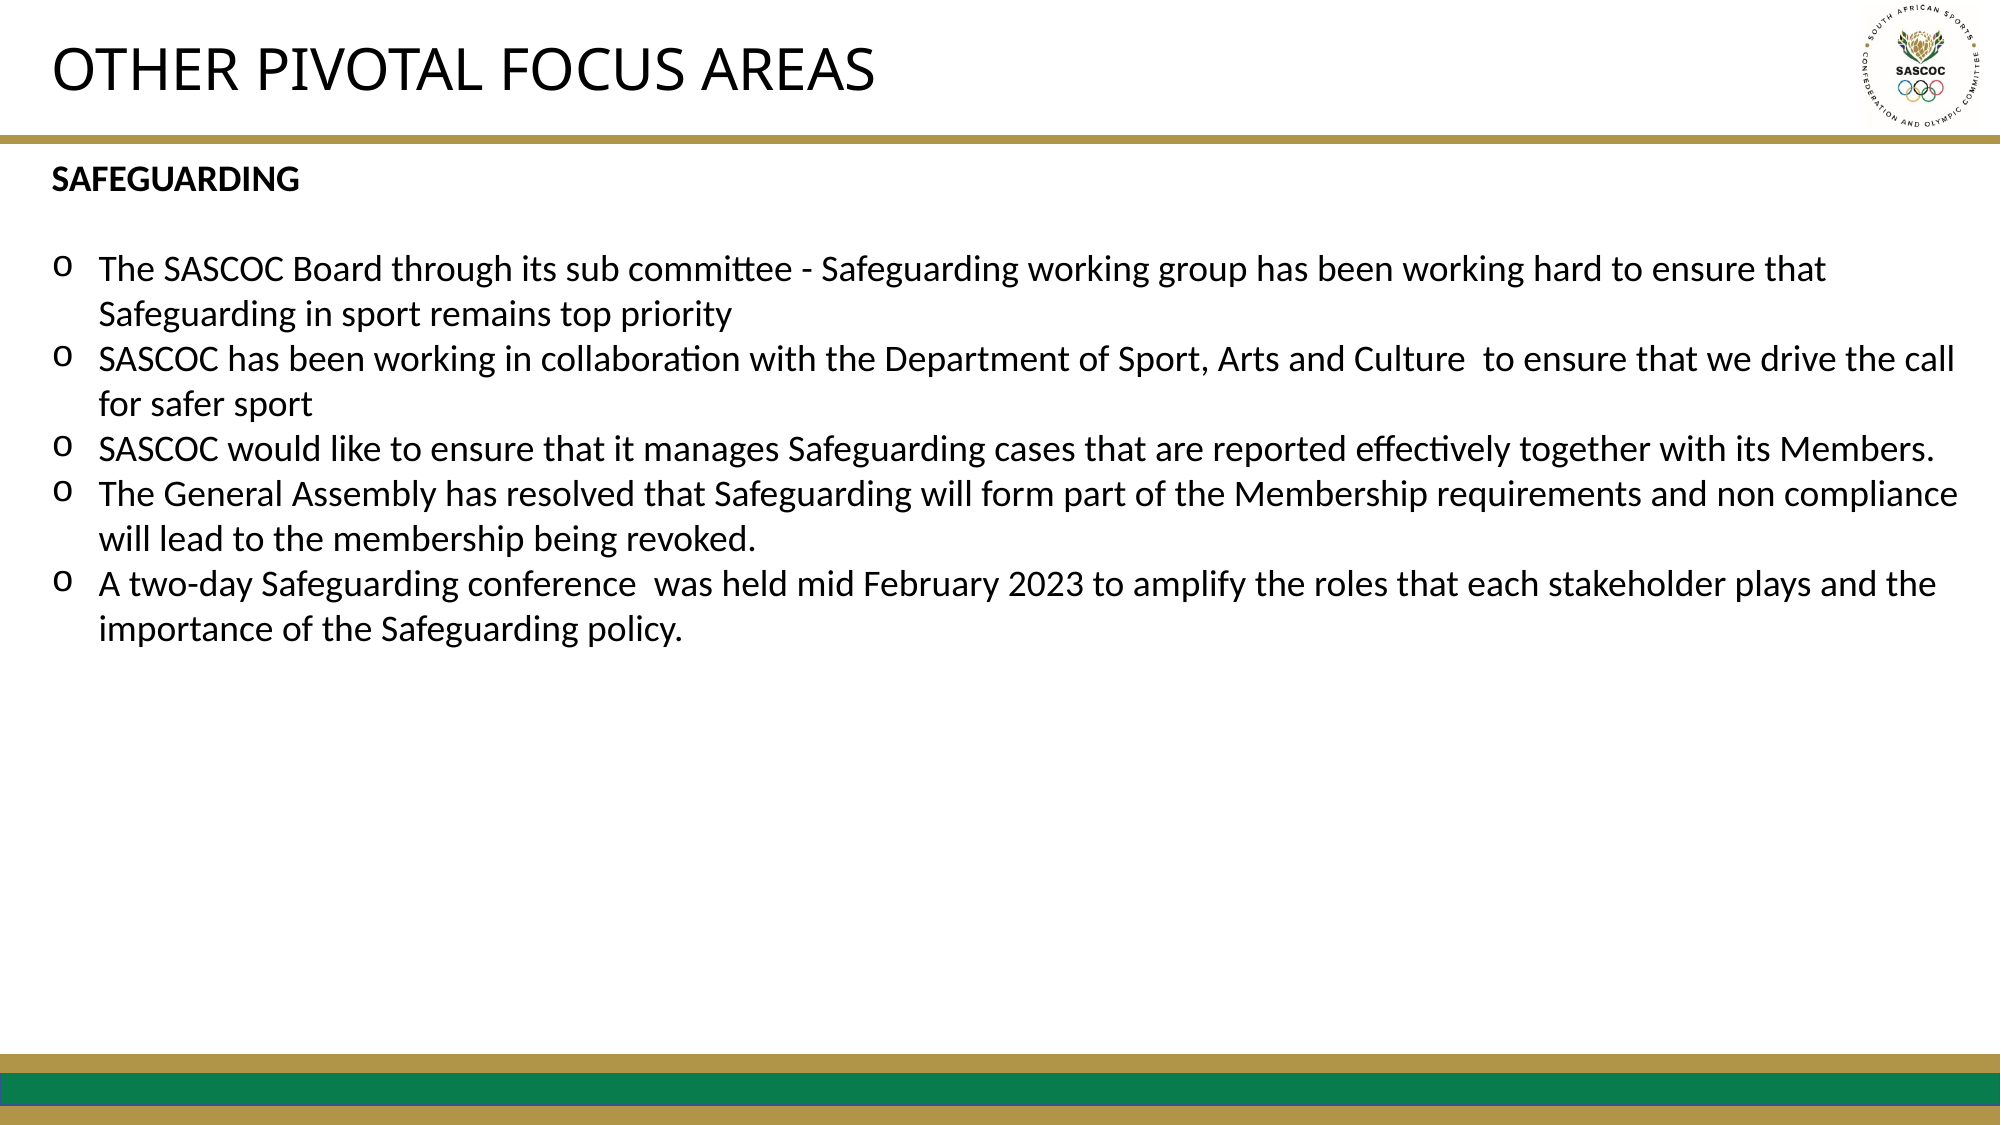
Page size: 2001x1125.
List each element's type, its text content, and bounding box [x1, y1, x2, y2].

picture [1861, 4, 1980, 127]
title OTHER PIVOTAL FOCUS AREAS [36, 21, 1765, 121]
text_box [0, 135, 2000, 144]
text_box [0, 1106, 2000, 1125]
text_box SAFEGUARDING The SASCOC Board through its sub committee - Safeguarding working group has been working hard to ensure that Safeguarding in sport remains top priority SASCOC has been working in collaboration with the Department of Sport, Arts and Culture to ensure that we drive the call for safer sport SASCOC would like to ensure that it manages Safeguarding cases that are reported effectively together with its Members. The General Assembly has resolved that Safeguarding will form part of the Membership requirements and non compliance will lead to the membership being revoked. A two-day Safeguarding conference was held mid February 2023 to amplify the roles that each stakeholder plays and the importance of the Safeguarding policy. [36, 146, 1980, 656]
text_box [0, 1073, 2000, 1106]
text_box [0, 1054, 2000, 1073]
